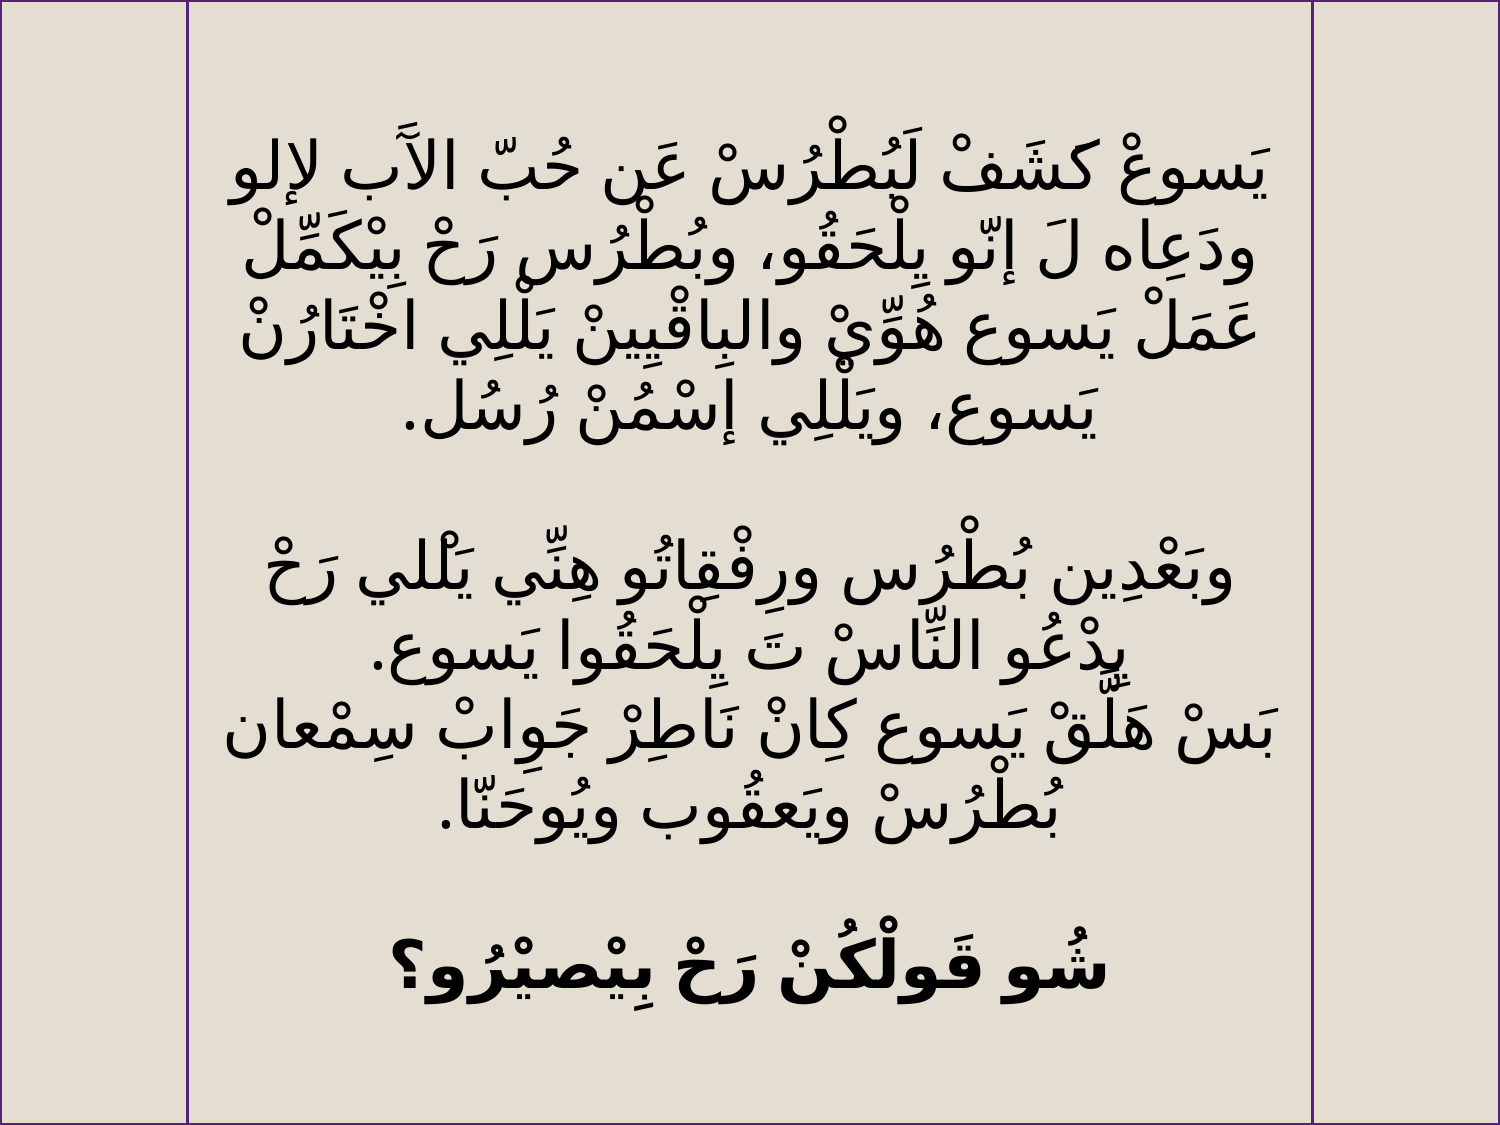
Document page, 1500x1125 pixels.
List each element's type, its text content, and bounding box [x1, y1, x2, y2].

text_box يَسوعْ كَشَفْ لَبُطْرُسْ عَن حُبّ الآَب لإلو ودَعِاه لَ إنّو يِلْحَقُو، وبُطْرُس رَحْ بِيْكَمِّلْ عَمَلْ يَسوع هُوِّيْ والبِاقْيِينْ يَلْلِي اخْتَارُنْ يَسوع، ويَلْلِي إسْمُنْ رُسُل. وبَعْدِين بُطْرُس ورِفْقِاتُو هِنِّي يَلْلي رَحْ يِدْعُو النِّاسْ تَ يِلْحَقُوا يَسوع. بَسْ هَلَّقْ يَسوع كِانْ نَاطِرْ جَوِابْ سِمْعان بُطْرُسْ ويَعقُوب ويُوحَنّا. شُو قَولْكُنْ رَحْ بِيْصيْرُو؟ [0, 0, 1500, 1125]
